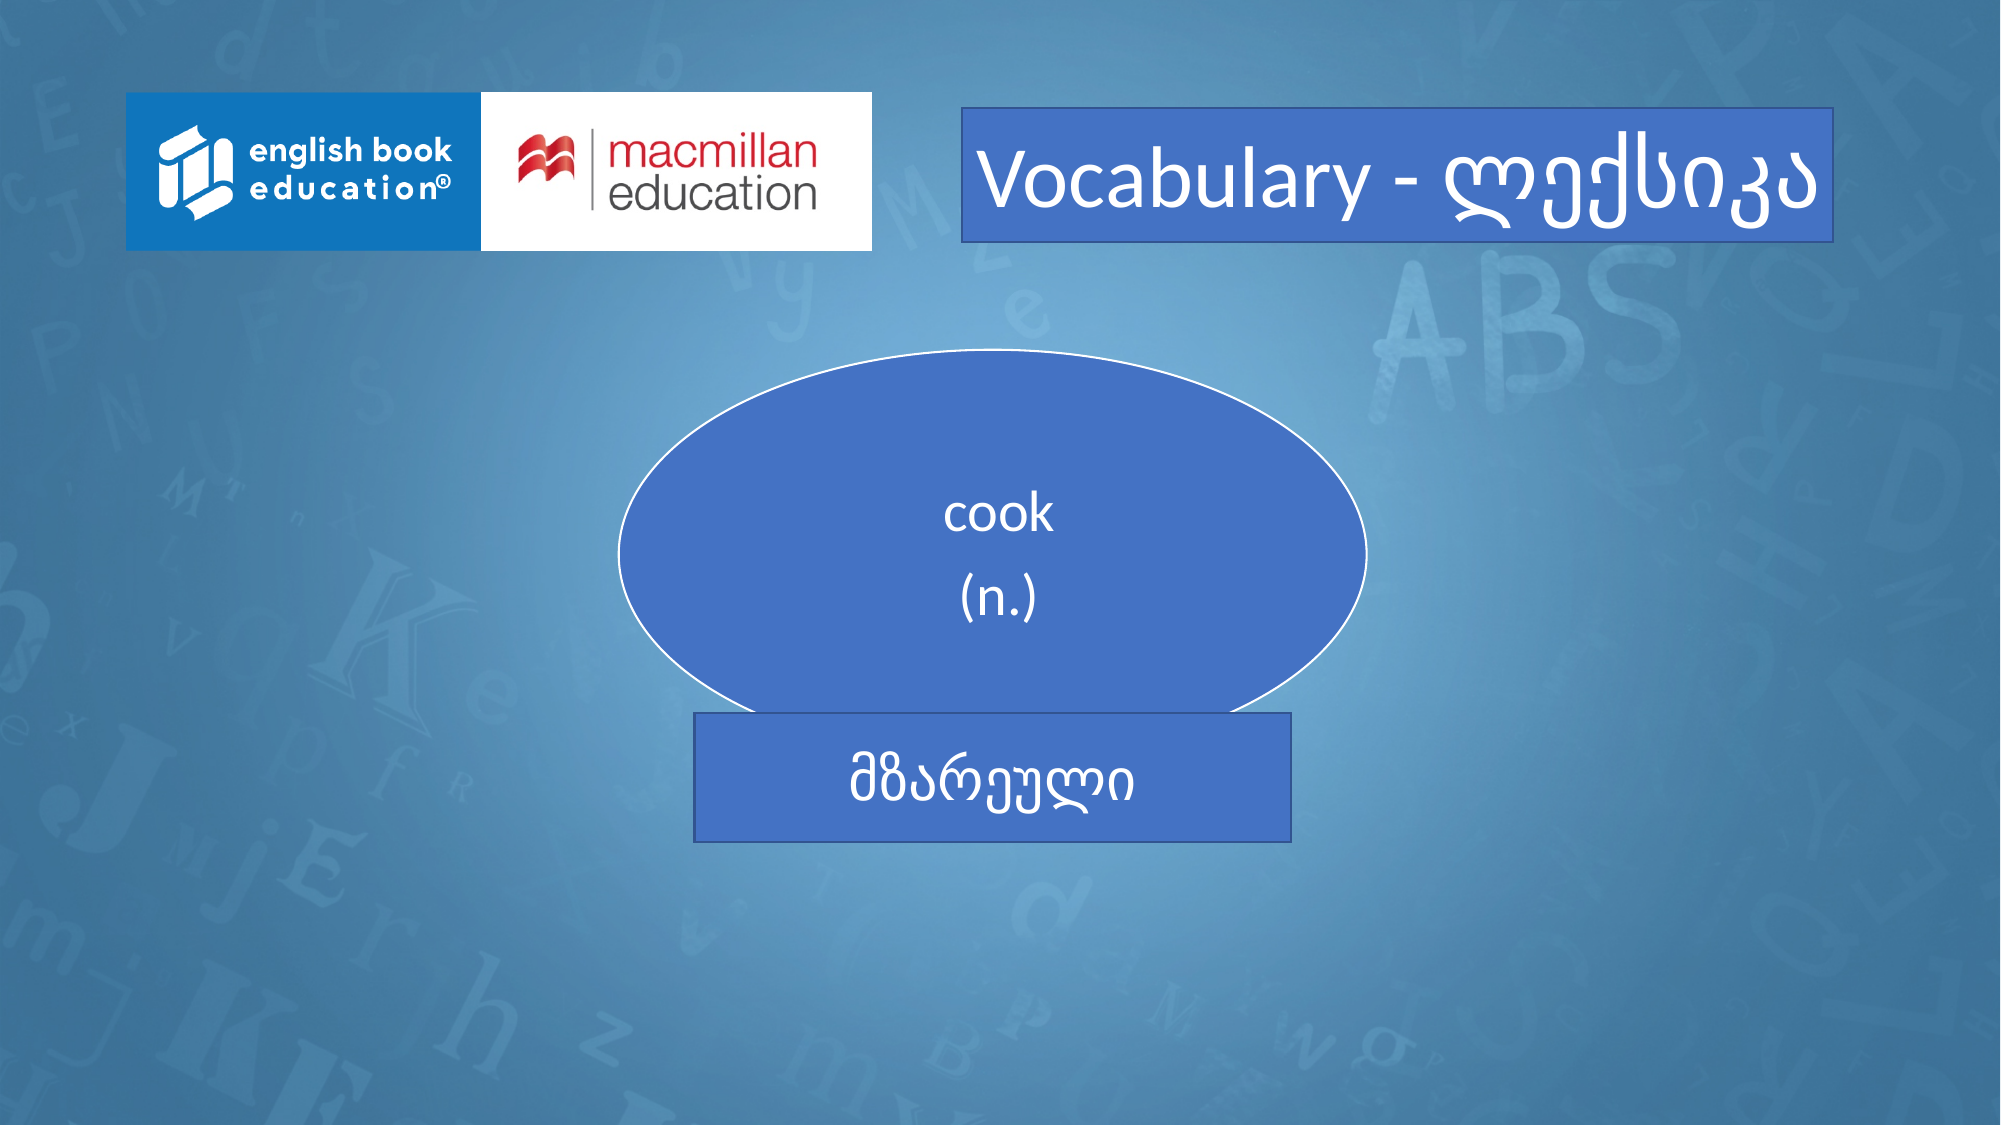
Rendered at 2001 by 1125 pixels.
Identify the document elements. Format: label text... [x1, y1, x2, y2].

picture [0, 0, 2001, 1125]
text_box [961, 107, 1834, 243]
list [199, 277, 1863, 986]
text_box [618, 349, 1367, 760]
text_box მზარეული [693, 760, 1292, 843]
text_box Vocabulary - ლექსიკა [962, 108, 1890, 234]
